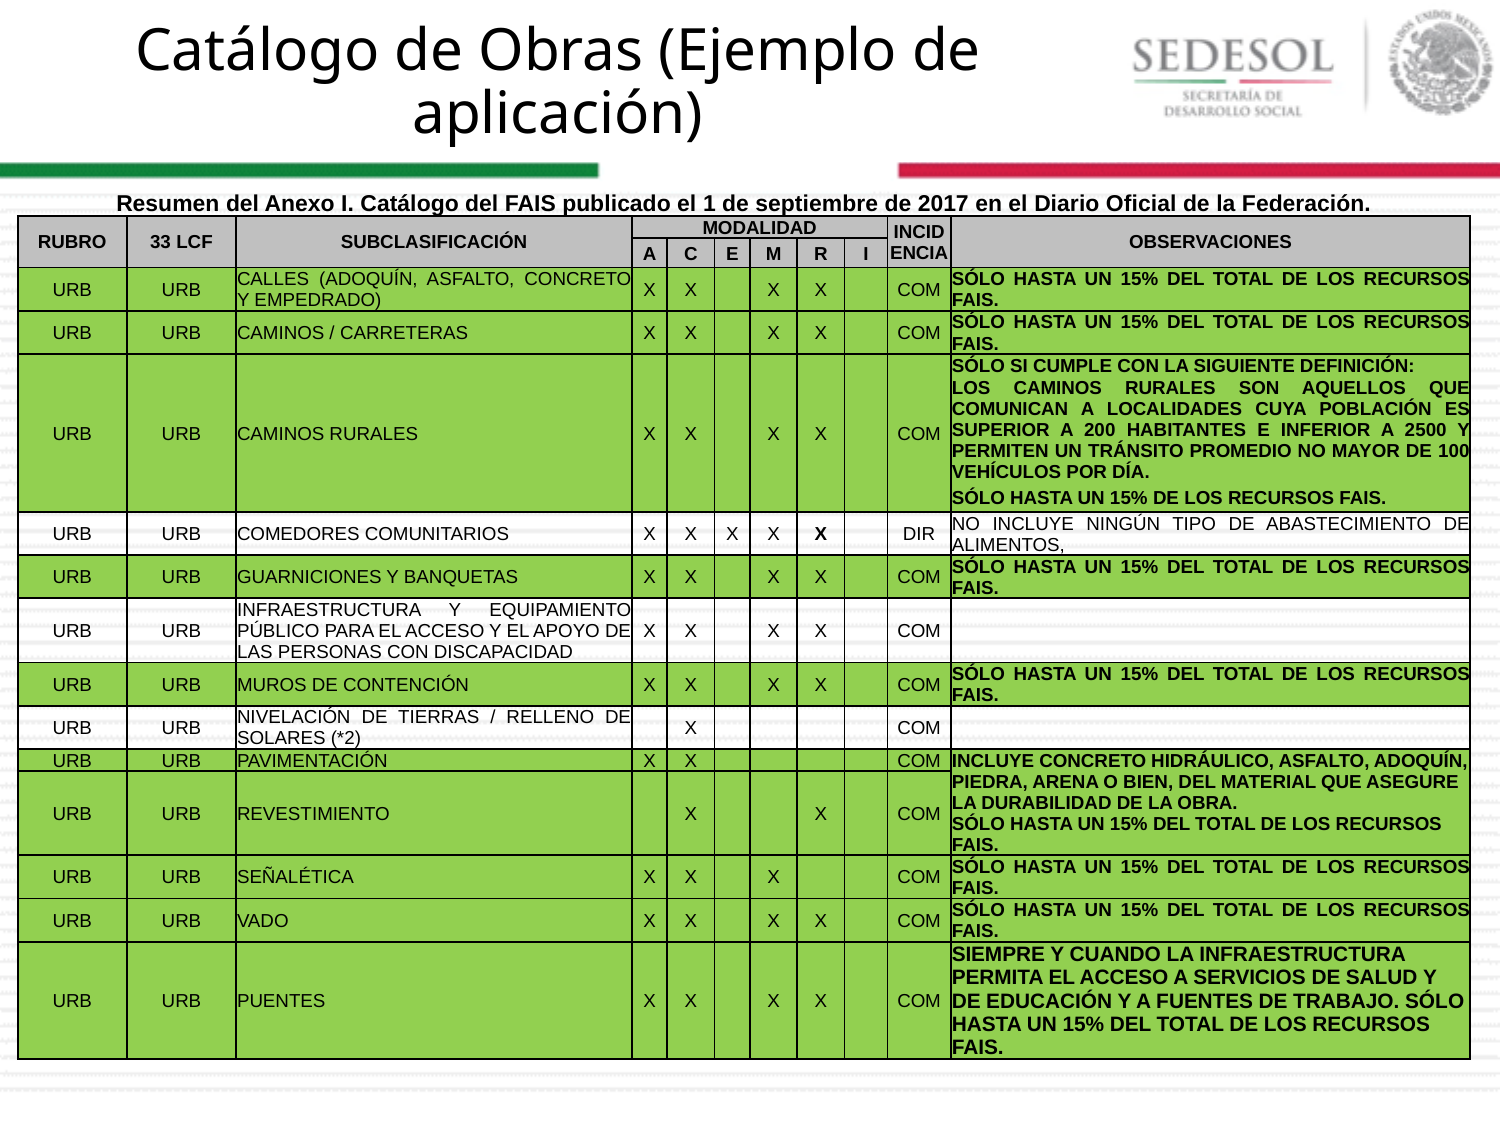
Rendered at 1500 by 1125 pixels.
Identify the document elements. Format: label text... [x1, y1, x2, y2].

table_cell [845, 599, 887, 662]
table_cell SÓLO SI CUMPLE CON LA SIGUIENTE DEFINICIÓN: [952, 355, 1469, 376]
table_cell URB [128, 355, 235, 511]
table_cell COM [888, 312, 950, 353]
table_cell RUBRO [19, 217, 126, 267]
table_cell [845, 663, 887, 705]
table_cell X [751, 599, 796, 662]
table_cell X [668, 663, 714, 705]
table_cell SÓLO HASTA UN 15% DEL TOTAL DE LOS RECURSOS FAIS. [952, 268, 1469, 310]
table_cell X [798, 312, 844, 353]
table_cell [845, 556, 887, 597]
table_cell [715, 707, 749, 748]
table_cell GUARNICIONES Y BANQUETAS [237, 556, 631, 597]
table_cell X [668, 943, 714, 1058]
table_cell URB [128, 772, 235, 854]
table_cell SEÑALÉTICA [237, 856, 631, 898]
table_cell COM [888, 899, 950, 941]
table_cell [845, 312, 887, 353]
table_cell SIEMPRE Y CUANDO LA INFRAESTRUCTURA PERMITA EL ACCESO A SERVICIOS DE SALUD Y DE EDUCACIÓN Y A FUENTES DE TRABAJO. SÓLO HASTA UN 15% DEL TOTAL DE LOS RECURSOS FAIS. [952, 943, 1469, 1058]
table_cell URB [128, 750, 235, 770]
table_cell I [845, 239, 887, 267]
table_cell X [668, 856, 714, 898]
table_cell OBSERVACIONES [952, 217, 1469, 267]
table_cell X [668, 772, 714, 854]
table_cell X [668, 556, 714, 597]
table_cell SÓLO HASTA UN 15% DEL TOTAL DE LOS RECURSOS FAIS. [952, 899, 1469, 941]
table_cell [751, 772, 796, 854]
table_cell INFRAESTRUCTURA Y EQUIPAMIENTO PÚBLICO PARA EL ACCESO Y EL APOYO DE LAS PERSONAS CON DISCAPACIDAD [237, 599, 631, 662]
table_cell X [715, 513, 749, 554]
table_cell X [633, 556, 666, 597]
table_cell X [633, 513, 666, 554]
table_cell X [633, 599, 666, 662]
table_cell X [751, 663, 796, 705]
table_cell M [751, 239, 796, 267]
table_cell CAMINOS RURALES [237, 355, 631, 511]
table_cell COM [888, 599, 950, 662]
table_cell SÓLO HASTA UN 15% DEL TOTAL DE LOS RECURSOS FAIS. [952, 556, 1469, 597]
table_cell URB [128, 899, 235, 941]
table_cell URB [19, 707, 126, 748]
table_cell URB [19, 513, 126, 554]
table_cell URB [128, 312, 235, 353]
table_cell A [633, 239, 666, 267]
table_cell [845, 513, 887, 554]
table_cell INCLUYE CONCRETO HIDRÁULICO, ASFALTO, ADOQUÍN, PIEDRA, ARENA O BIEN, DEL MATERIAL QUE ASEGURE LA DURABILIDAD DE LA OBRA. SÓLO HASTA UN 15% DEL TOTAL DE LOS RECURSOS FAIS. [952, 750, 1469, 854]
table_cell URB [128, 556, 235, 597]
table_cell X [668, 312, 714, 353]
table_cell [845, 899, 887, 941]
table_cell REVESTIMIENTO [237, 772, 631, 854]
table_cell [633, 772, 666, 854]
table_cell X [798, 556, 844, 597]
table_cell COM [888, 268, 950, 310]
table_cell LOS CAMINOS RURALES SON AQUELLOS QUE COMUNICAN A LOCALIDADES CUYA POBLACIÓN ES SUPERIOR A 200 HABITANTES E INFERIOR A 2500 Y PERMITEN UN TRÁNSITO PROMEDIO NO MAYOR DE 100 VEHÍCULOS POR DÍA. [952, 376, 1469, 482]
table_cell NIVELACIÓN DE TIERRAS / RELLENO DE SOLARES (*2) [237, 707, 631, 748]
table_cell URB [19, 750, 126, 770]
table_cell [715, 663, 749, 705]
table_cell URB [19, 899, 126, 941]
table_cell MUROS DE CONTENCIÓN [237, 663, 631, 705]
table_cell C [668, 239, 714, 267]
table_cell INCIDENCIA [888, 217, 950, 267]
table_cell [715, 856, 749, 898]
picture [1121, 2, 1500, 138]
title Catálogo de Obras (Ejemplo de aplicación) [0, 3, 1117, 163]
table_cell X [633, 899, 666, 941]
table_cell [845, 268, 887, 310]
table_cell X [633, 355, 666, 511]
table_cell [798, 707, 844, 748]
table_cell X [668, 599, 714, 662]
table_cell X [668, 355, 714, 511]
table_cell [715, 312, 749, 353]
table_cell X [798, 268, 844, 310]
table_cell [798, 750, 844, 770]
table_cell NO INCLUYE NINGÚN TIPO DE ABASTECIMIENTO DE ALIMENTOS, [952, 513, 1469, 554]
table_cell [845, 707, 887, 748]
table_cell R [798, 239, 844, 267]
table_cell X [751, 513, 796, 554]
table_cell URB [19, 663, 126, 705]
table_cell PUENTES [237, 943, 631, 1058]
table_cell X [798, 513, 844, 554]
table_cell URB [19, 556, 126, 597]
table_cell X [633, 750, 666, 770]
table_cell [845, 943, 887, 1058]
table_cell X [633, 663, 666, 705]
table_cell URB [19, 856, 126, 898]
table_cell COM [888, 355, 950, 511]
table_cell COM [888, 772, 950, 854]
table_cell X [798, 355, 844, 511]
table_cell X [798, 599, 844, 662]
table_cell [715, 355, 749, 511]
table_cell X [633, 312, 666, 353]
table_cell URB [128, 707, 235, 748]
table_cell URB [128, 513, 235, 554]
table_cell [633, 707, 666, 748]
table_cell VADO [237, 899, 631, 941]
table_cell [952, 599, 1469, 662]
table_cell [715, 599, 749, 662]
table_cell SUBCLASIFICACIÓN [237, 217, 631, 267]
table_cell [715, 772, 749, 854]
table_cell [715, 268, 749, 310]
table_cell COM [888, 856, 950, 898]
table_cell [952, 707, 1469, 748]
table_cell X [798, 899, 844, 941]
table_cell X [751, 943, 796, 1058]
table_cell COM [888, 556, 950, 597]
table_cell URB [128, 599, 235, 662]
table_cell COM [888, 663, 950, 705]
table_cell X [751, 268, 796, 310]
table_cell COM [888, 943, 950, 1058]
table_cell [751, 707, 796, 748]
table_cell DIR [888, 513, 950, 554]
table_cell [715, 750, 749, 770]
table_cell COMEDORES COMUNITARIOS [237, 513, 631, 554]
table_cell [715, 556, 749, 597]
table_cell [845, 772, 887, 854]
table_cell X [668, 899, 714, 941]
table_cell X [798, 663, 844, 705]
picture [0, 162, 1500, 1103]
table_cell X [668, 750, 714, 770]
table_cell [845, 750, 887, 770]
table_cell X [751, 556, 796, 597]
table_cell SÓLO HASTA UN 15% DEL TOTAL DE LOS RECURSOS FAIS. [952, 856, 1469, 898]
table_cell COM [888, 707, 950, 748]
table_cell SÓLO HASTA UN 15% DEL TOTAL DE LOS RECURSOS FAIS. [952, 312, 1469, 353]
table_cell [715, 943, 749, 1058]
table_cell X [798, 943, 844, 1058]
table_header Resumen del Anexo I. Catálogo del FAIS publicado el 1 de septiembre de 2017 en el Diario Oficial de la Federación. [18, 189, 1470, 215]
table_cell X [751, 312, 796, 353]
table_cell X [668, 268, 714, 310]
table_cell [845, 355, 887, 511]
table_cell URB [19, 599, 126, 662]
table_cell CAMINOS / CARRETERAS [237, 312, 631, 353]
table_cell X [633, 856, 666, 898]
table_cell URB [19, 772, 126, 854]
table_cell X [633, 943, 666, 1058]
table_cell E [715, 239, 749, 267]
table_cell URB [128, 268, 235, 310]
table_cell URB [128, 943, 235, 1058]
table_cell X [668, 513, 714, 554]
table_cell URB [19, 312, 126, 353]
table_cell URB [128, 663, 235, 705]
table_cell MODALIDAD [633, 217, 887, 237]
table_cell SÓLO HASTA UN 15% DEL TOTAL DE LOS RECURSOS FAIS. [952, 663, 1469, 705]
table_cell X [751, 355, 796, 511]
table_cell CALLES (ADOQUÍN, ASFALTO, CONCRETO Y EMPEDRADO) [237, 268, 631, 310]
table_cell [845, 856, 887, 898]
table_cell COM [888, 750, 950, 770]
table_cell URB [19, 268, 126, 310]
table_cell X [751, 856, 796, 898]
table_cell 33 LCF [128, 217, 235, 267]
table_cell X [798, 772, 844, 854]
table_cell X [633, 268, 666, 310]
table_cell [751, 750, 796, 770]
table_cell [798, 856, 844, 898]
table_cell SÓLO HASTA UN 15% DE LOS RECURSOS FAIS. [952, 482, 1469, 511]
table_cell URB [128, 856, 235, 898]
table_cell X [668, 707, 714, 748]
table_cell [715, 899, 749, 941]
table_cell URB [19, 943, 126, 1058]
table_cell PAVIMENTACIÓN [237, 750, 631, 770]
table_cell URB [19, 355, 126, 511]
table_cell X [751, 899, 796, 941]
